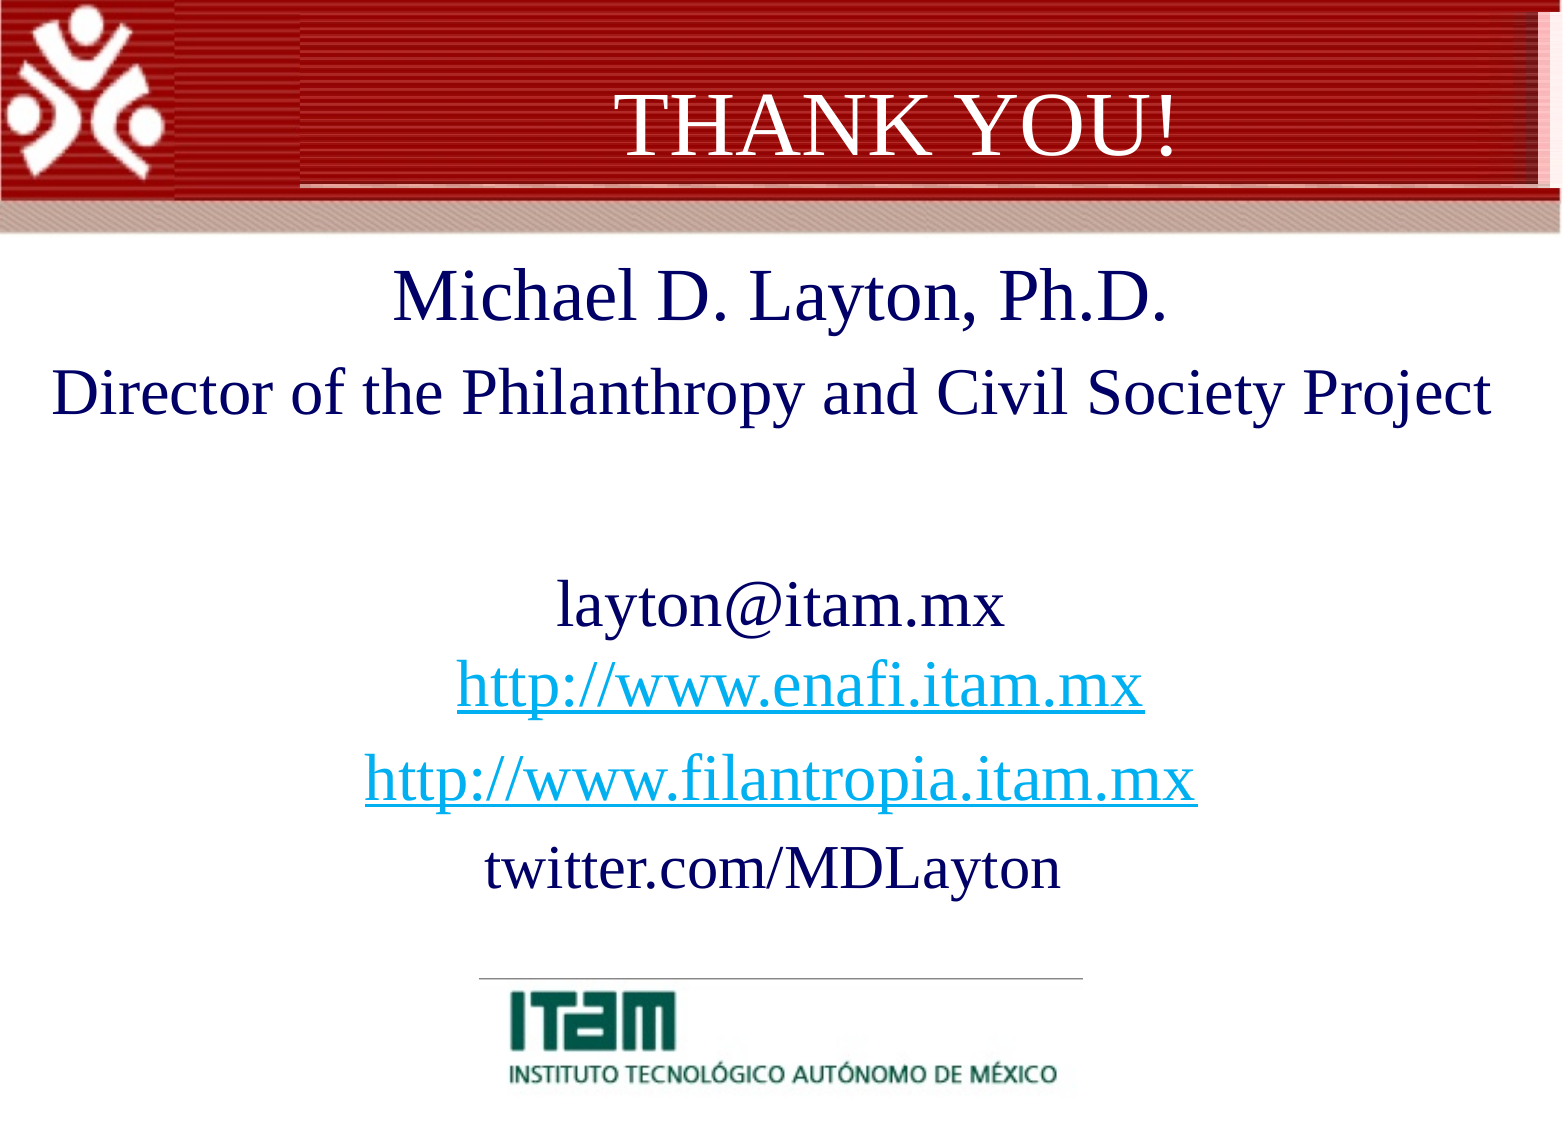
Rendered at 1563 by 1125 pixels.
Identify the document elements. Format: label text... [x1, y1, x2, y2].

picture [479, 978, 1084, 1125]
list Michael D. Layton, Ph.D. Director of the Philanthropy and Civil Society Project layton@itam.mx http://www.enafi.itam.mx http://www.filantropia.itam.mx twitter.com/MDLayton [0, 249, 1563, 1038]
picture [0, 0, 1563, 238]
